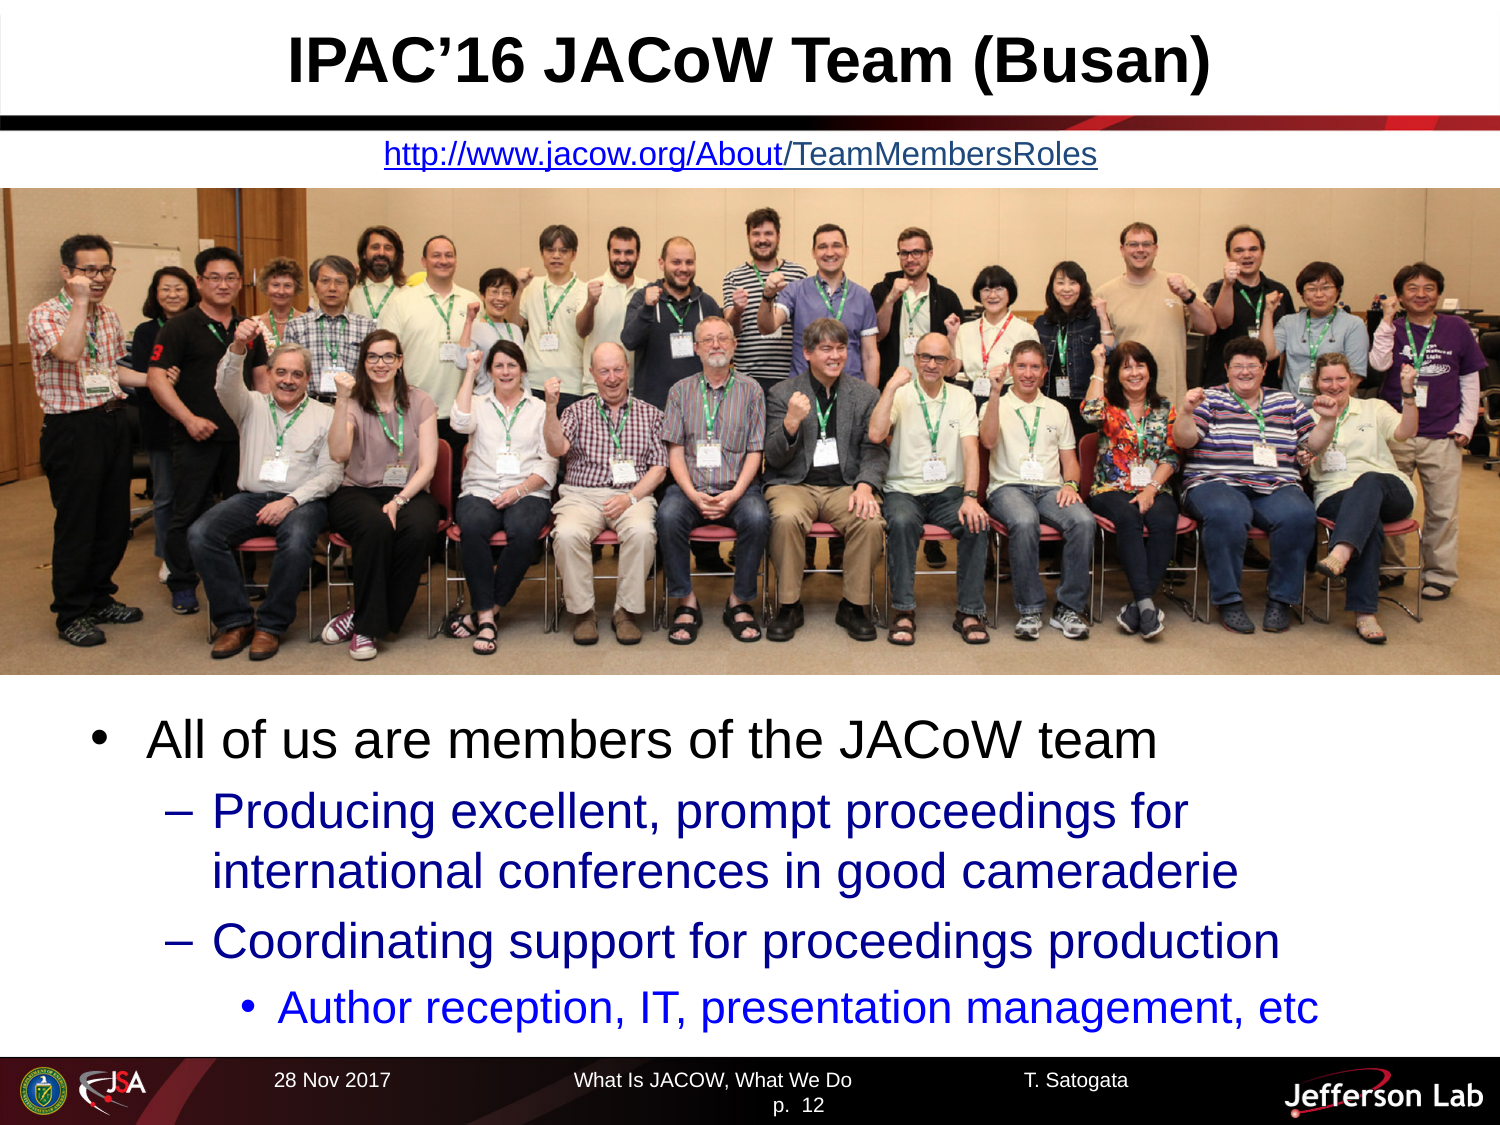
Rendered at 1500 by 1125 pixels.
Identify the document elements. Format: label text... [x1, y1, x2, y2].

text_box http://www.jacow.org/About/TeamMembersRoles [368, 125, 1132, 180]
list All of us are members of the JACoW team Producing excellent, prompt proceedings for international conferences in good cameraderie Coordinating support for proceedings production Author reception, IT, presentation management, etc [75, 696, 1425, 1048]
title IPAC’16 JACoW Team (Busan) [7, 23, 1493, 89]
picture [0, 0, 1500, 1125]
